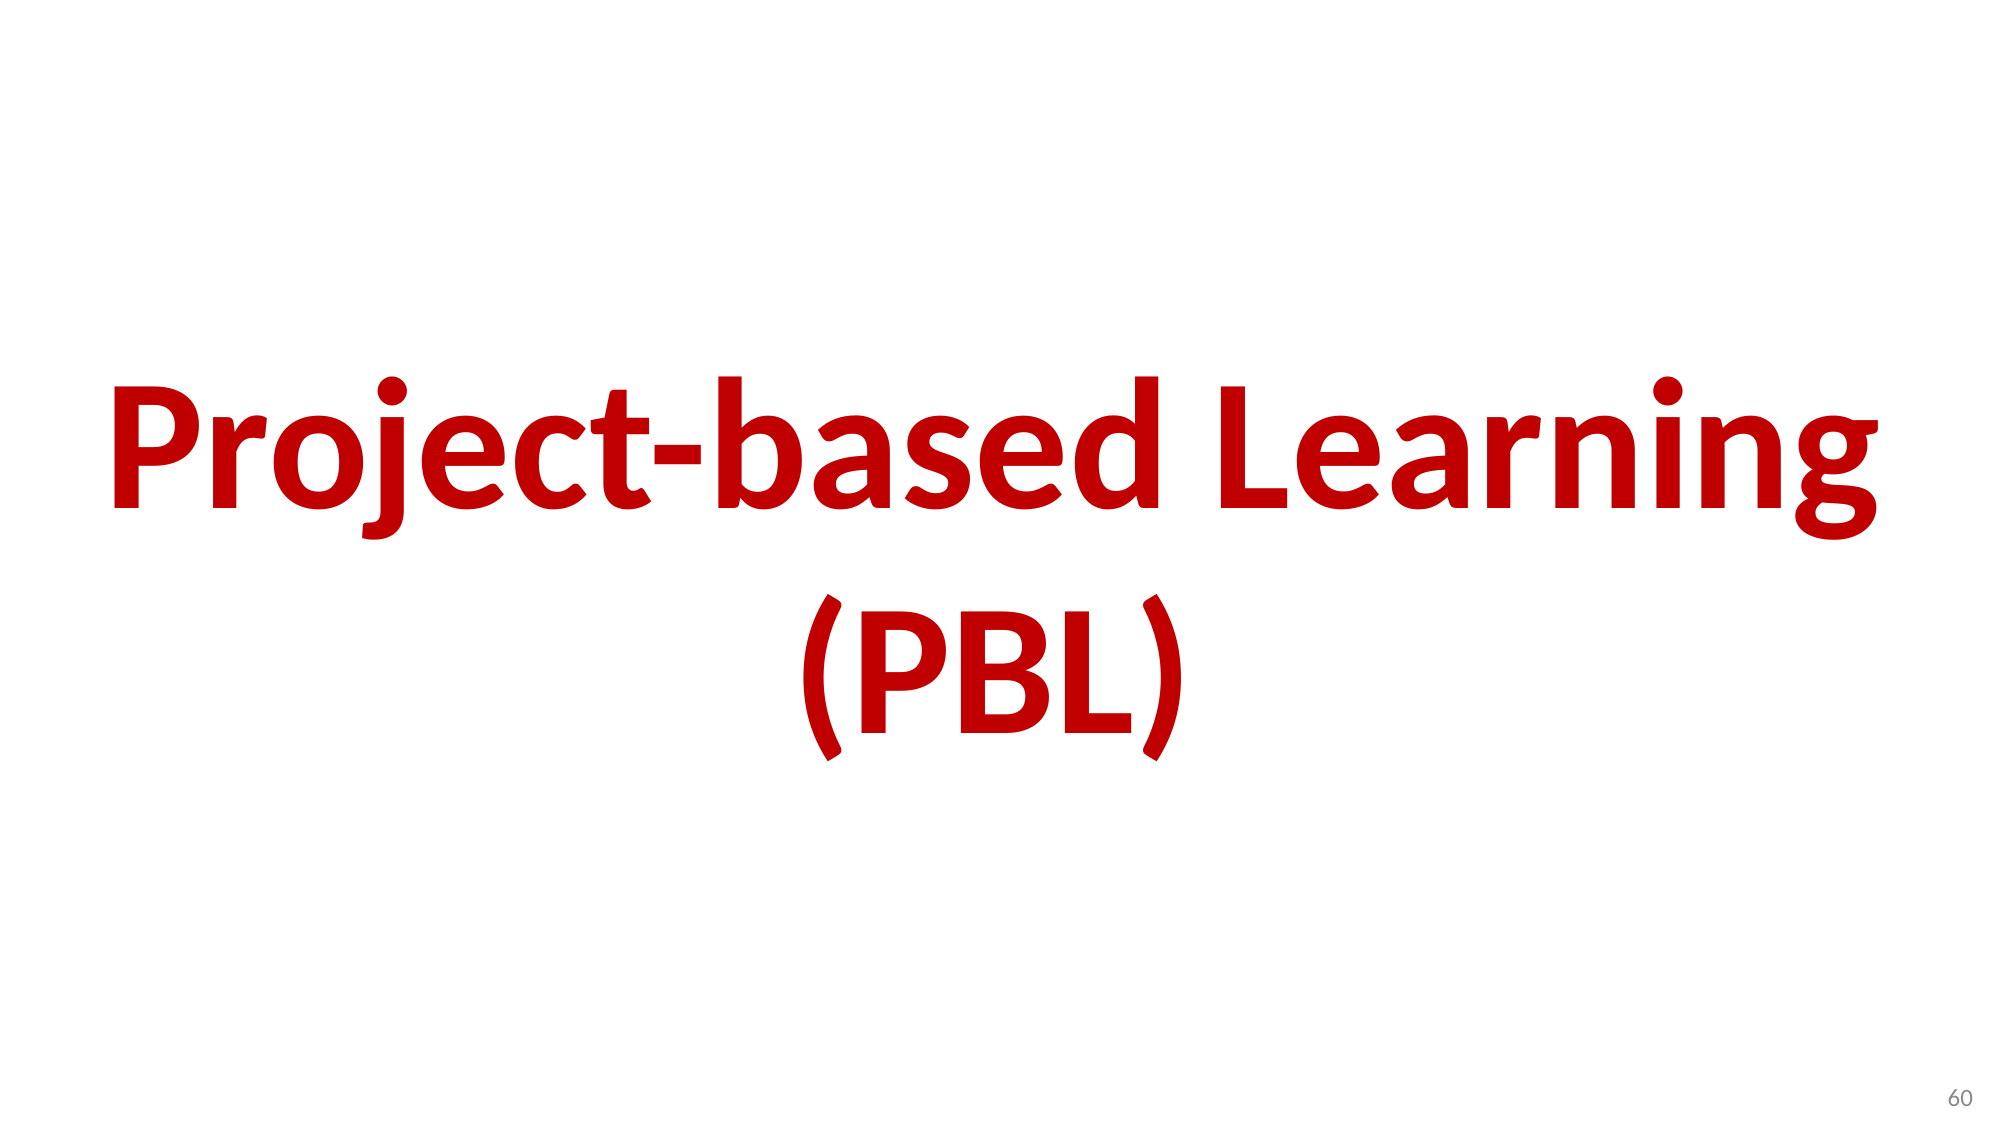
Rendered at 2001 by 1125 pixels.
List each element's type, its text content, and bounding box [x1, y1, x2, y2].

slide_number 60 [1830, 1076, 1989, 1116]
title Project-based Learning (PBL) [72, 45, 1914, 1047]
